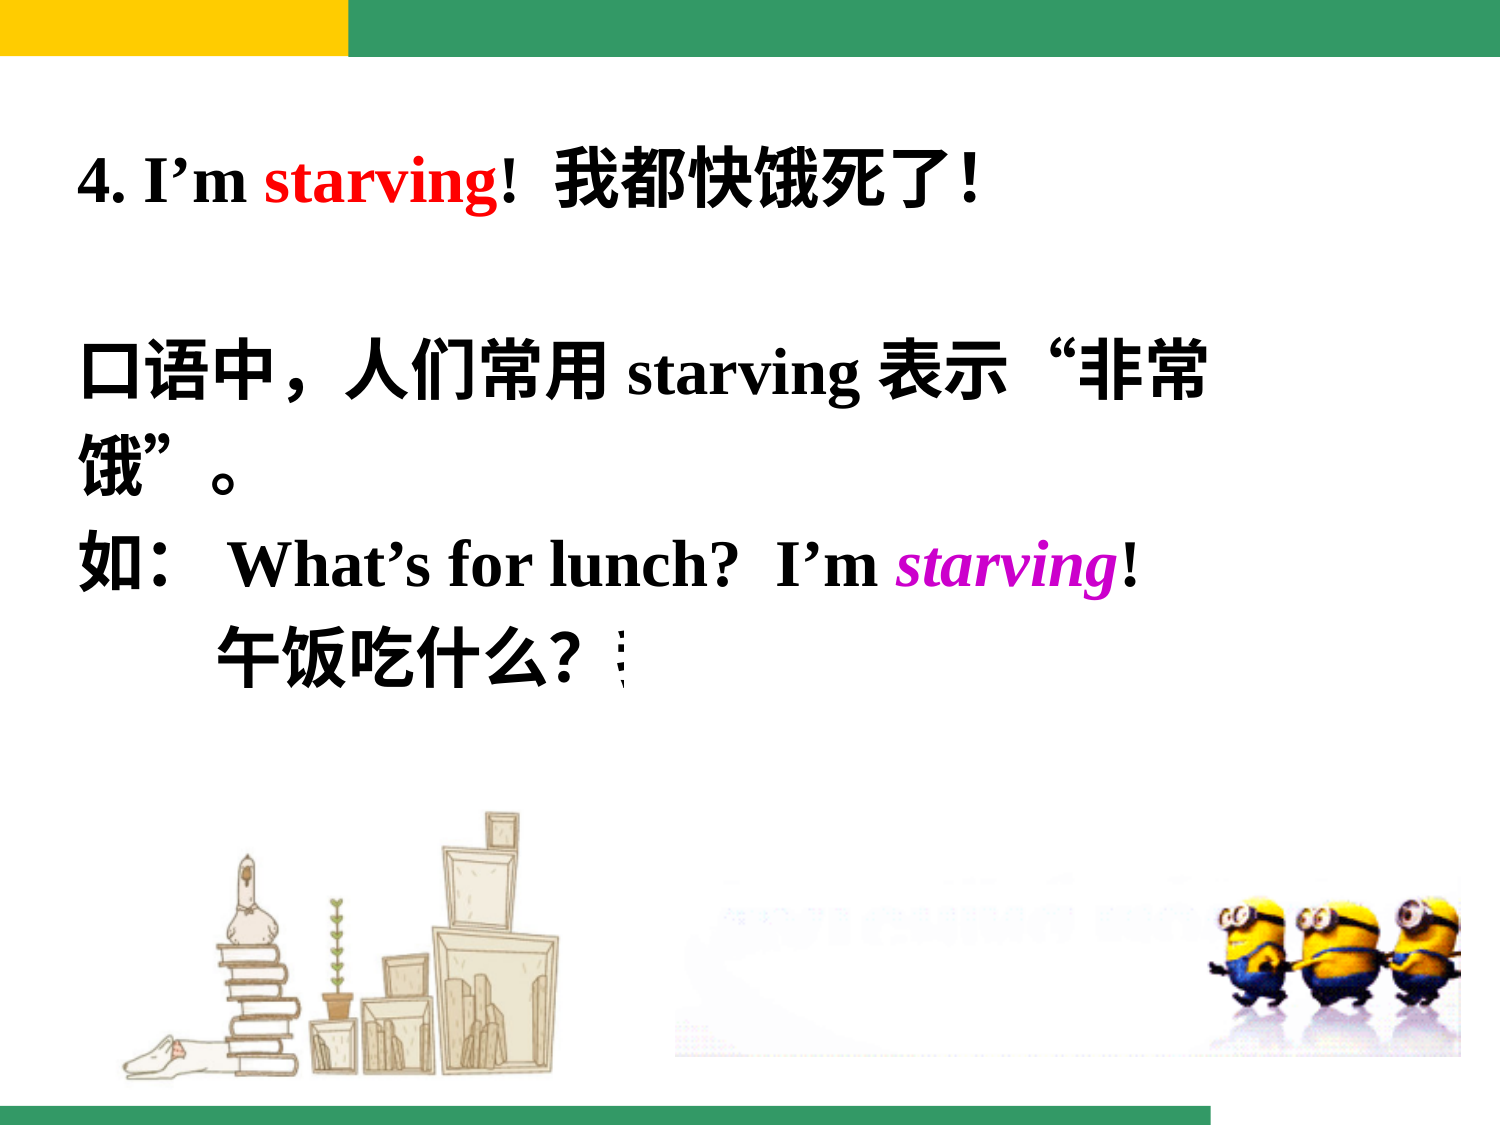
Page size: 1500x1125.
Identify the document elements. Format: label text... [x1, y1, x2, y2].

picture [0, 604, 1462, 1091]
text_box 4. I’m starving! 我都快饿死了！ 口语中，人们常用starving表示“非常饿”。 如：What’s for lunch? I’m starving! 午饭吃什么？我快饿死了！ [62, 112, 1413, 704]
